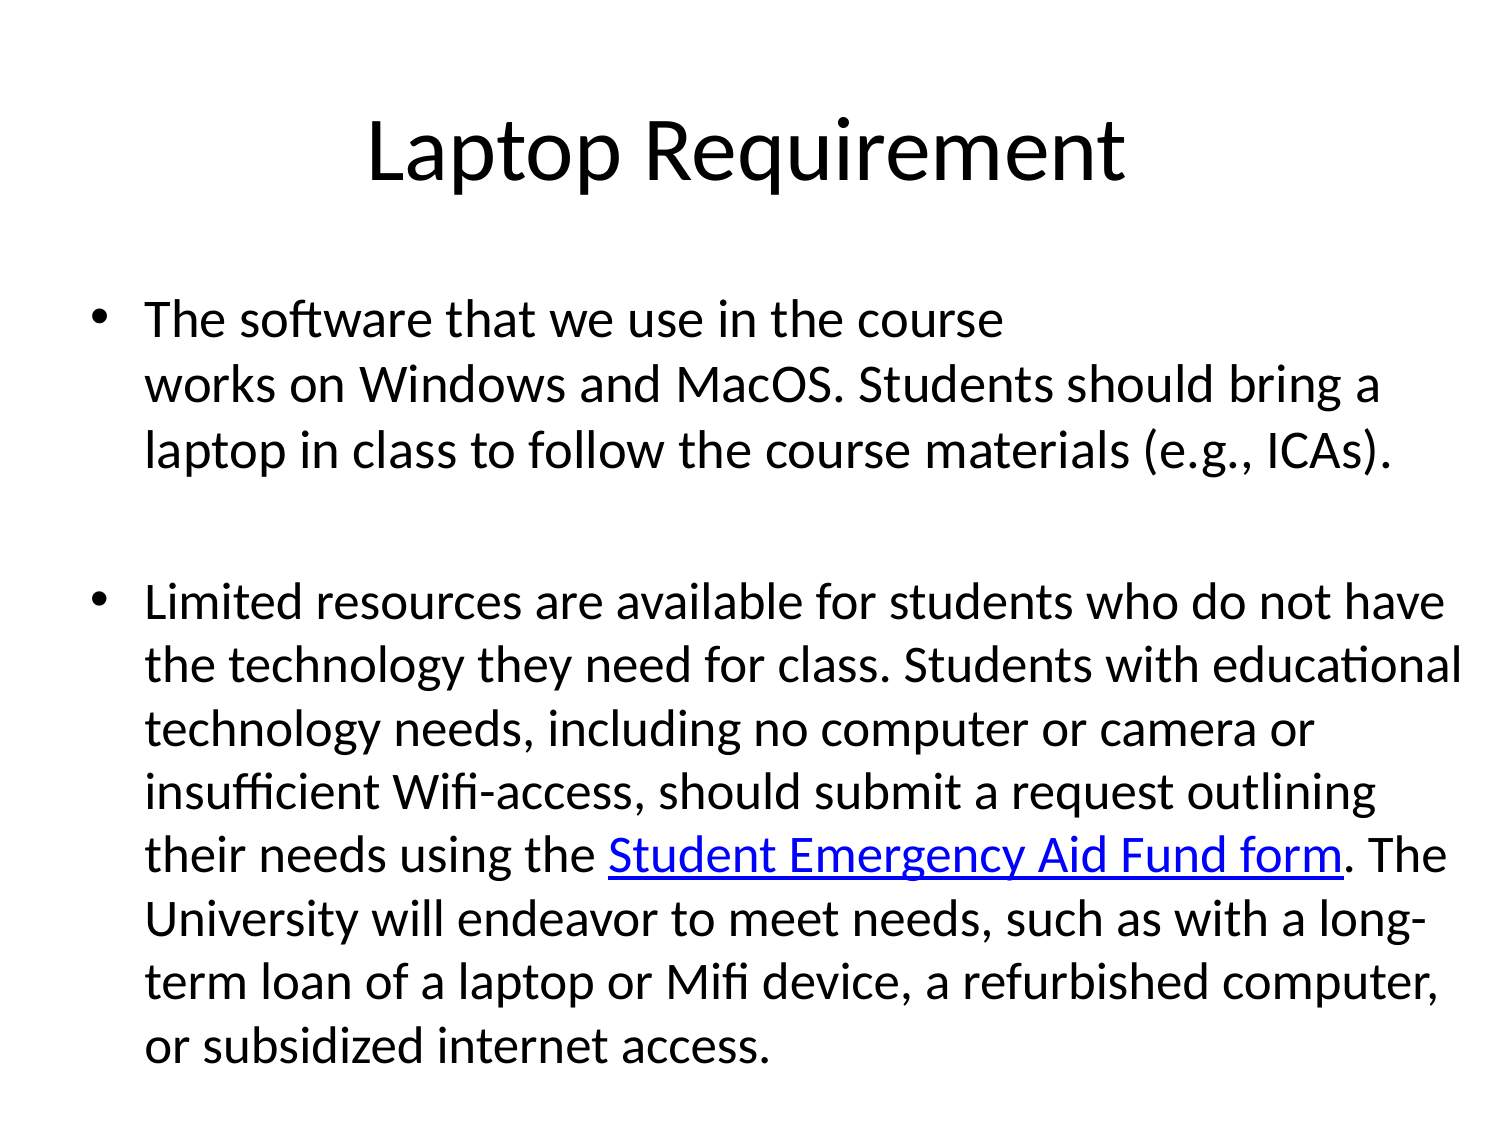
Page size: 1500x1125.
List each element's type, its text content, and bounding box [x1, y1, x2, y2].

title Laptop Requirement [72, 50, 1423, 238]
list The software that we use in the course works on Windows and MacOS. Students should bring a laptop in class to follow the course materials (e.g., ICAs). Limited resources are available for students who do not have the technology they need for class. Students with educational technology needs, including no computer or camera or insufficient Wifi-access, should submit a request outlining their needs using the Student Emergency Aid Fund form. The University will endeavor to meet needs, such as with a long-term loan of a laptop or Mifi device, a refurbished computer, or subsidized internet access. [75, 275, 1488, 1100]
